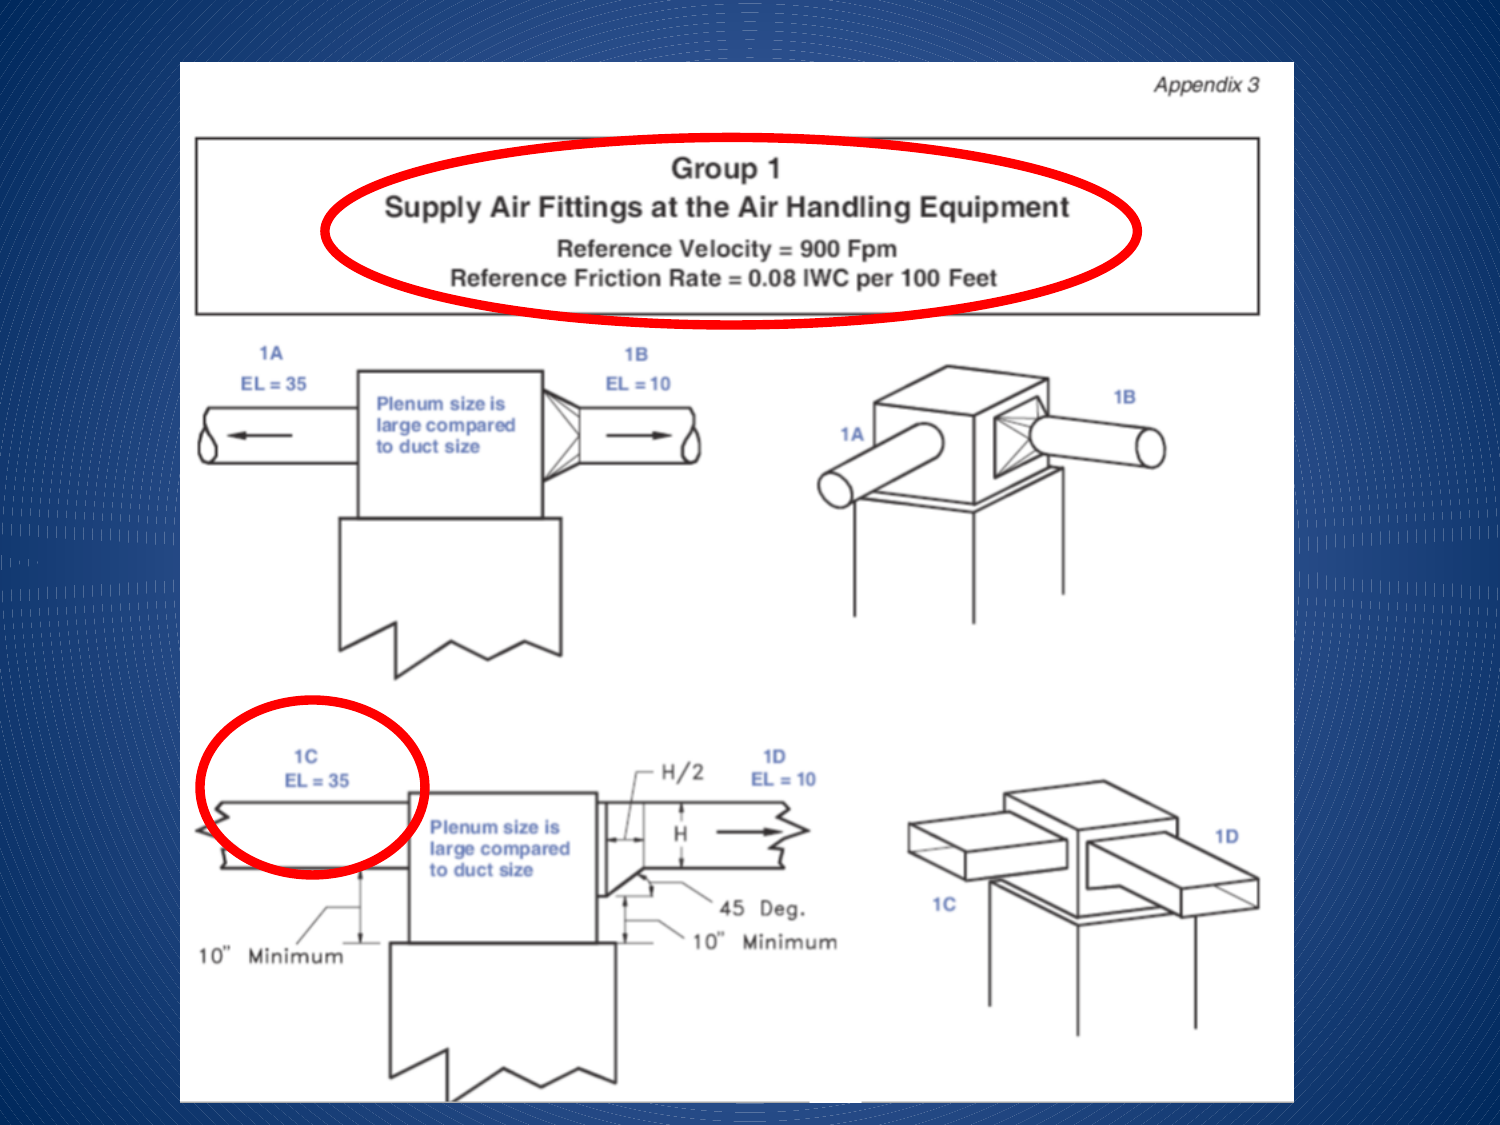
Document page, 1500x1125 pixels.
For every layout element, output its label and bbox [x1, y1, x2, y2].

picture [180, 62, 1294, 1104]
